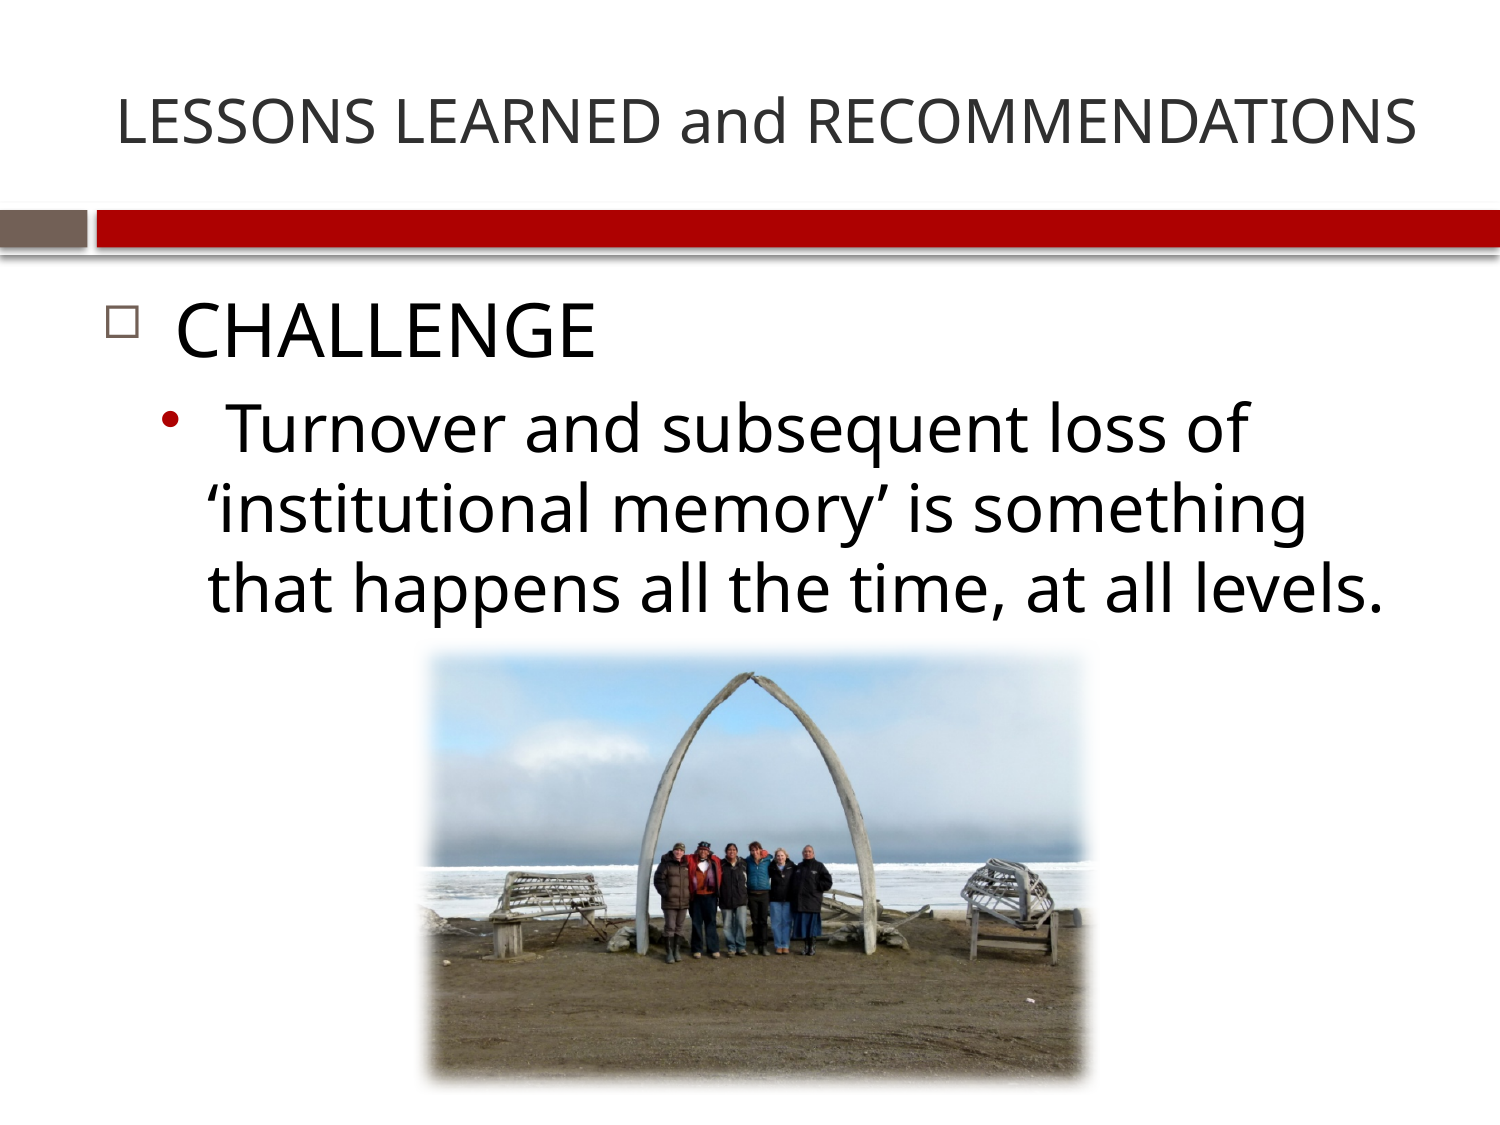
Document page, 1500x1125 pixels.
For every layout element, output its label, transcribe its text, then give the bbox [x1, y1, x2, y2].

title LESSONS LEARNED and RECOMMENDATIONS [100, 37, 1438, 200]
picture [412, 637, 1101, 1097]
list CHALLENGE Turnover and subsequent loss of ‘institutional memory’ is something that happens all the time, at all levels. [87, 275, 1425, 800]
